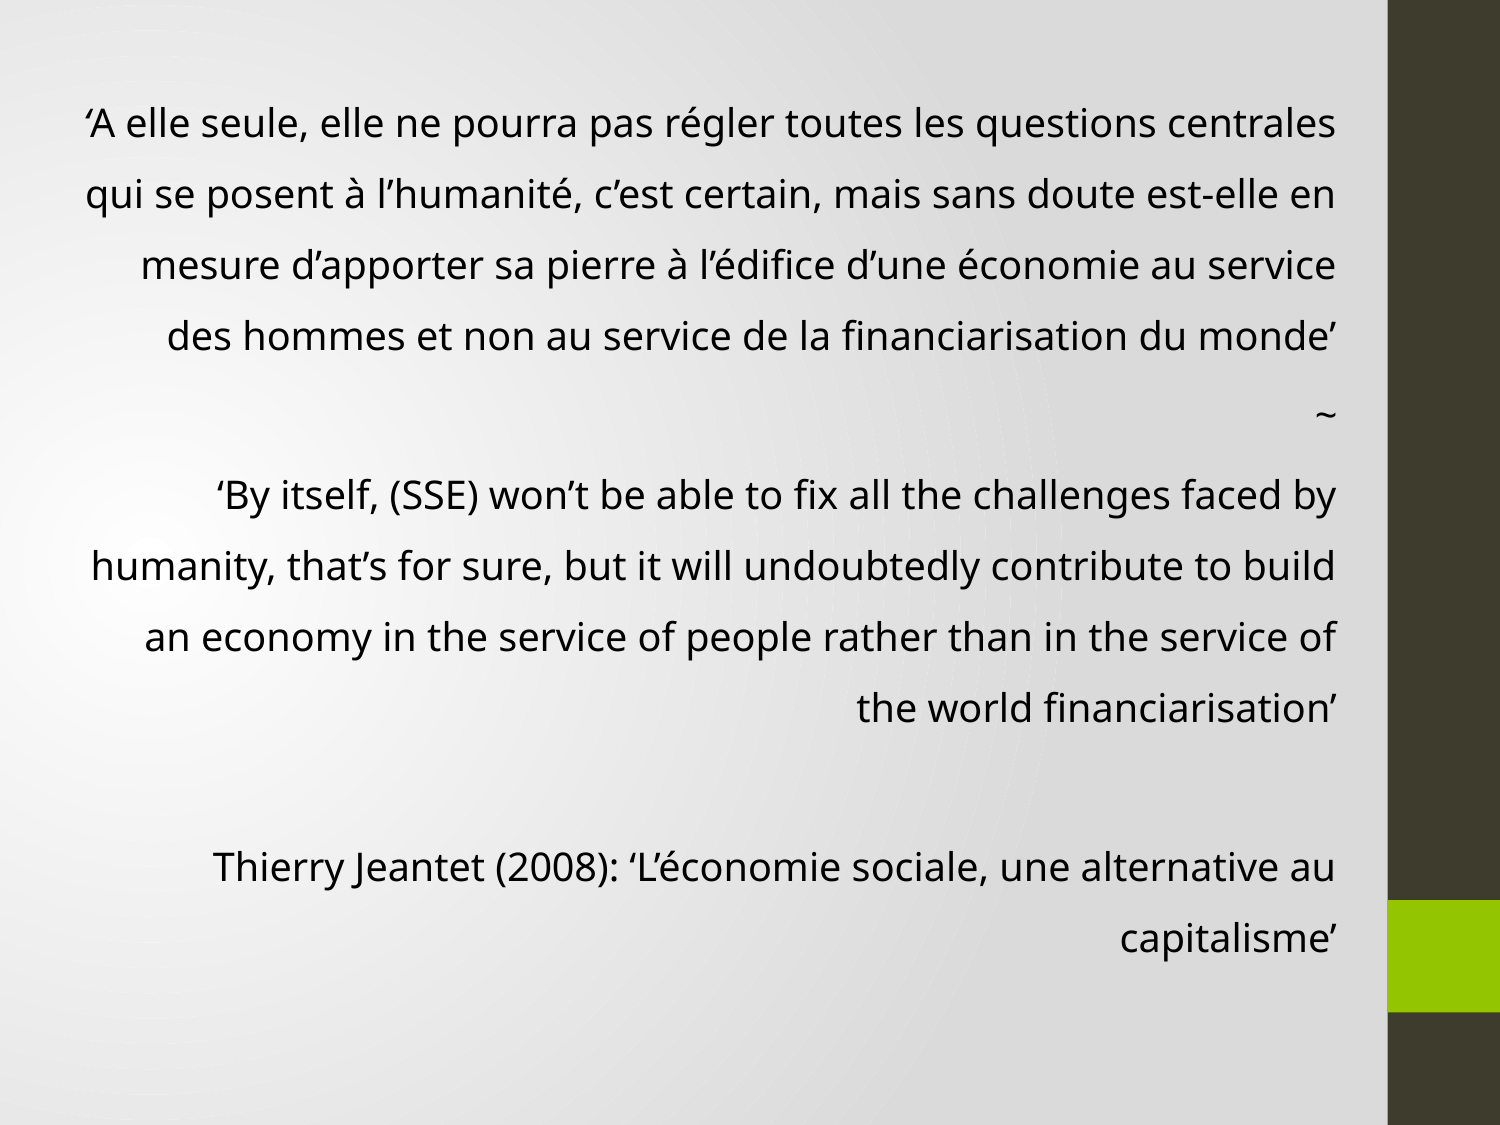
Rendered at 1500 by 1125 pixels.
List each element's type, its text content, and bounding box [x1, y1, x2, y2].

list ‘A elle seule, elle ne pourra pas régler toutes les questions centrales qui se posent à l’humanité, c’est certain, mais sans doute est-elle en mesure d’apporter sa pierre à l’édifice d’une économie au service des hommes et non au service de la financiarisation du monde’ ~ ‘By itself, (SSE) won’t be able to fix all the challenges faced by humanity, that’s for sure, but it will undoubtedly contribute to build an economy in the service of people rather than in the service of the world financiarisation’ Thierry Jeantet (2008): ‘L’économie sociale, une alternative au capitalisme’ [53, 66, 1353, 1047]
